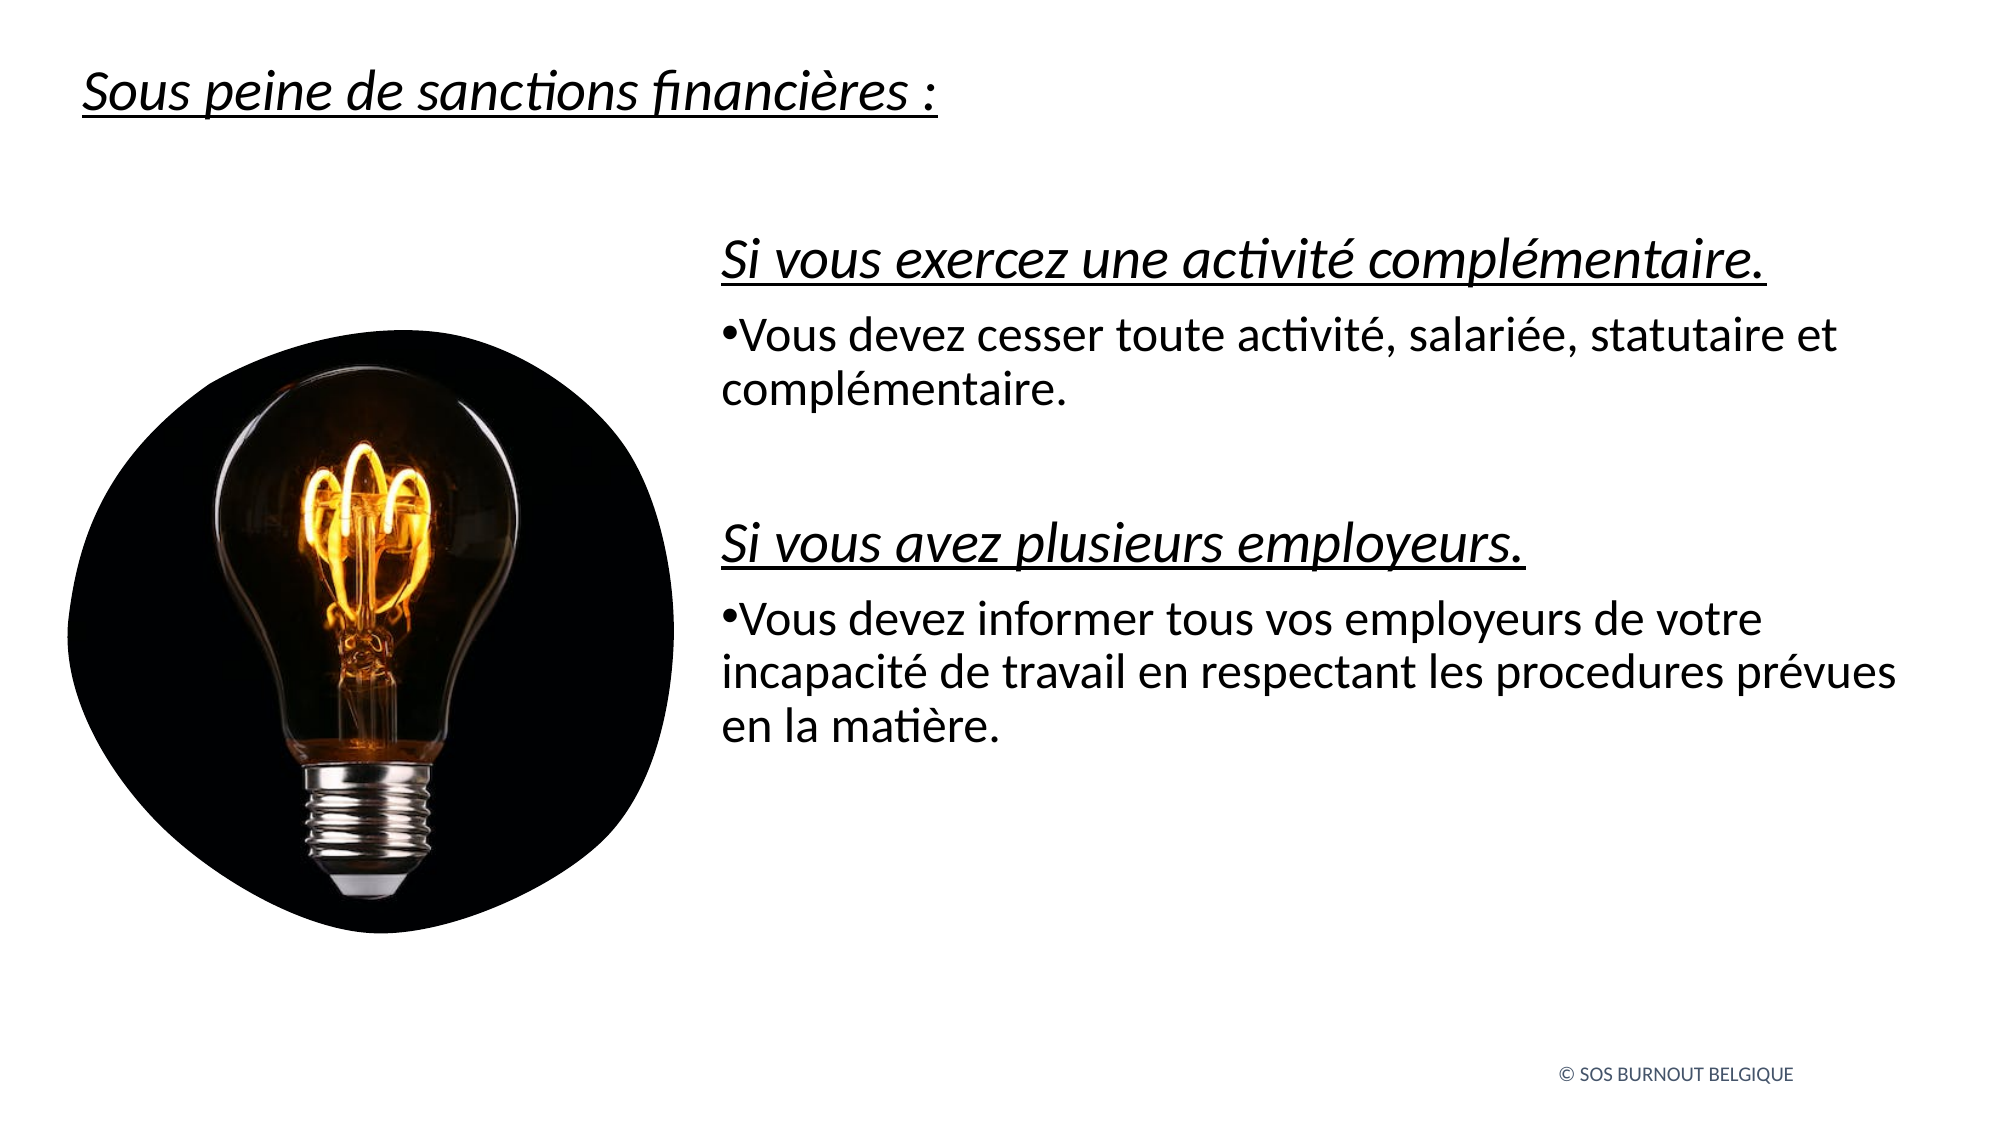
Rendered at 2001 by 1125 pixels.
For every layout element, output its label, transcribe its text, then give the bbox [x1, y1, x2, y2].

picture [67, 330, 674, 934]
text_box Sous peine de sanctions financières : [67, 45, 980, 130]
footer © SOS BURNOUT BELGIQUE [1185, 1042, 1890, 1103]
text_box Si vous exercez une activité complémentaire. Vous devez cesser toute activité, salariée, statutaire et complémentaire. Si vous avez plusieurs employeurs. Vous devez informer tous vos employeurs de votre incapacité de travail en respectant les procedures prévues en la matière. [706, 221, 1946, 1008]
